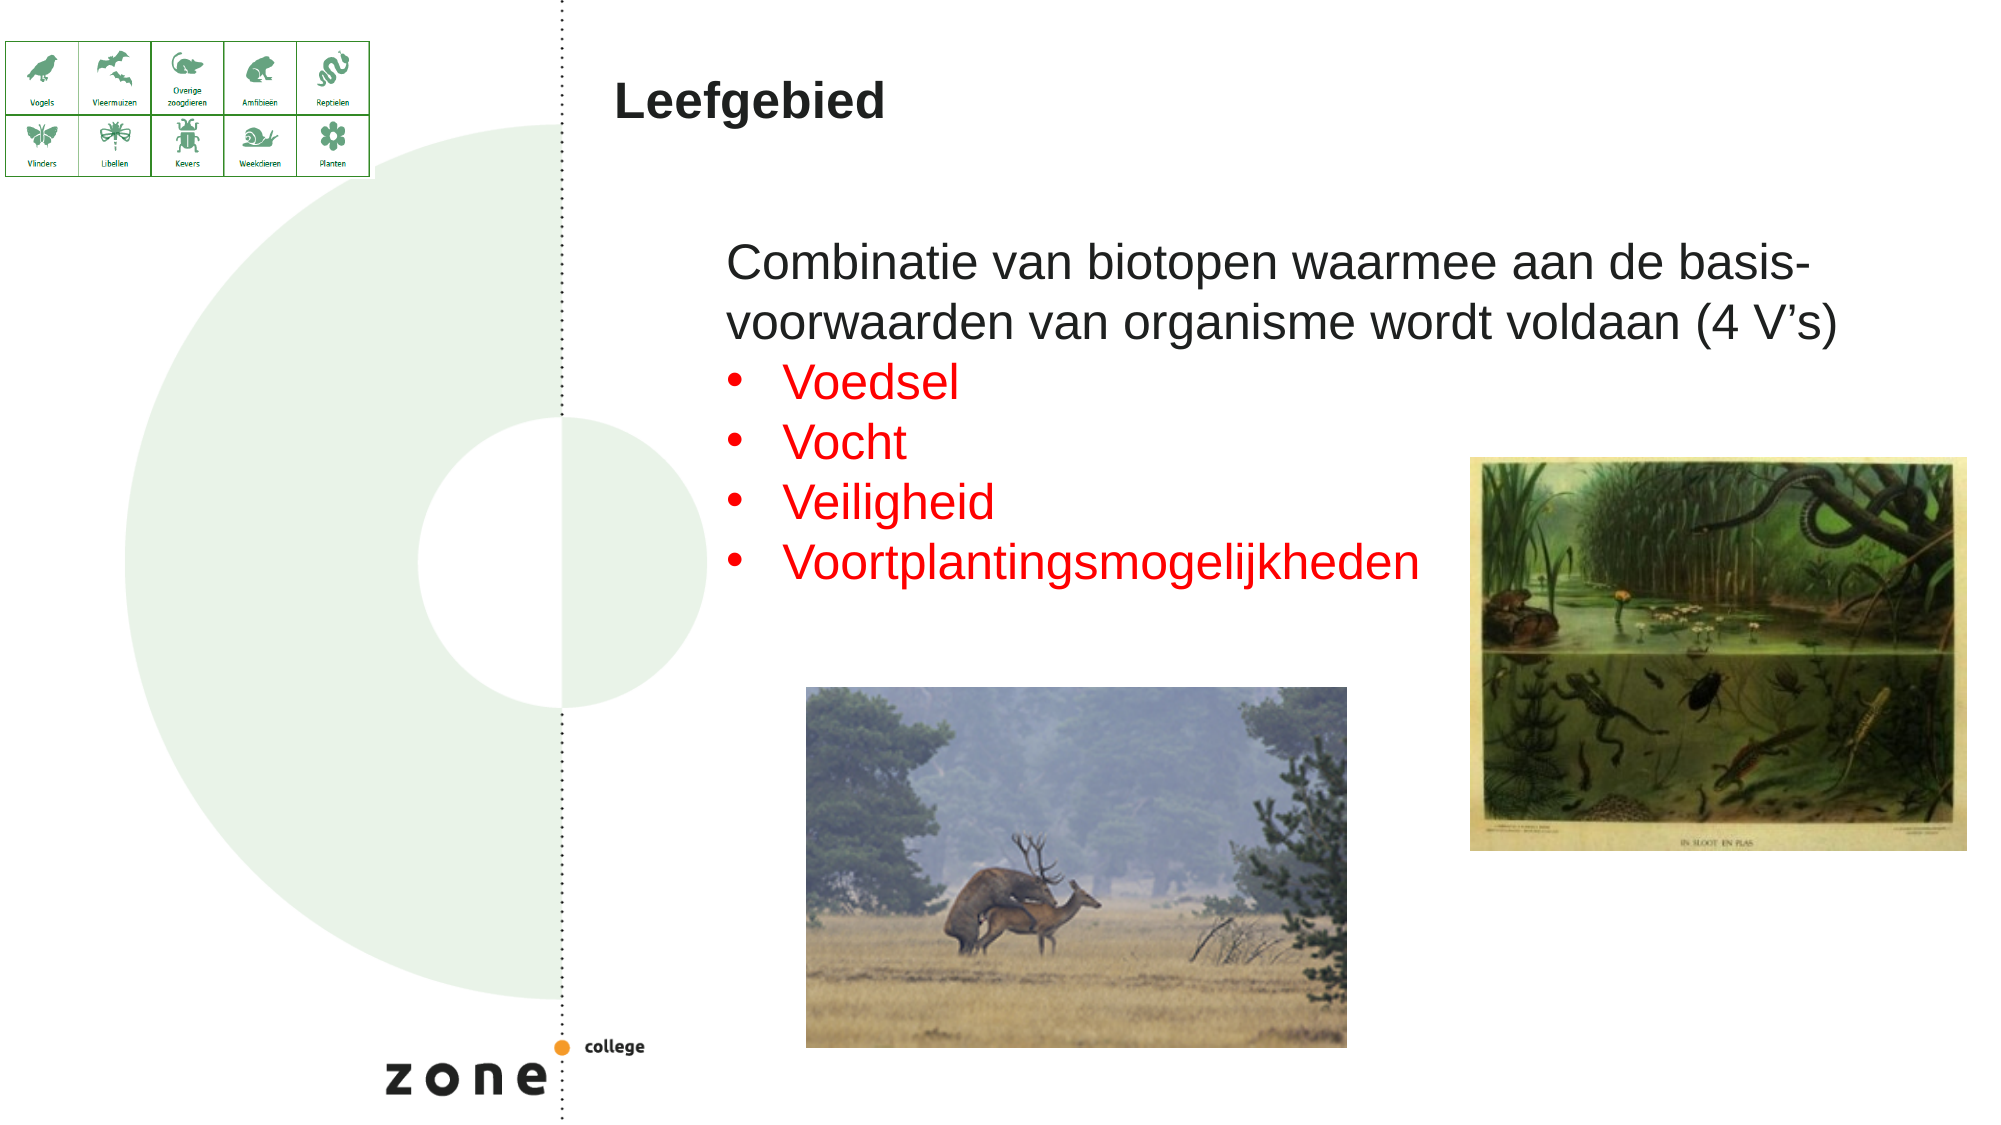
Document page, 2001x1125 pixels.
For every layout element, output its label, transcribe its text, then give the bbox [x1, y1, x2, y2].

picture [0, 0, 2000, 1125]
title Leefgebied [614, 73, 1855, 192]
list Combinatie van biotopen waarmee aan de basis-voorwaarden van organisme wordt voldaan (4 V’s) Voedsel Vocht Veiligheid Voortplantingsmogelijkheden [725, 229, 1967, 944]
